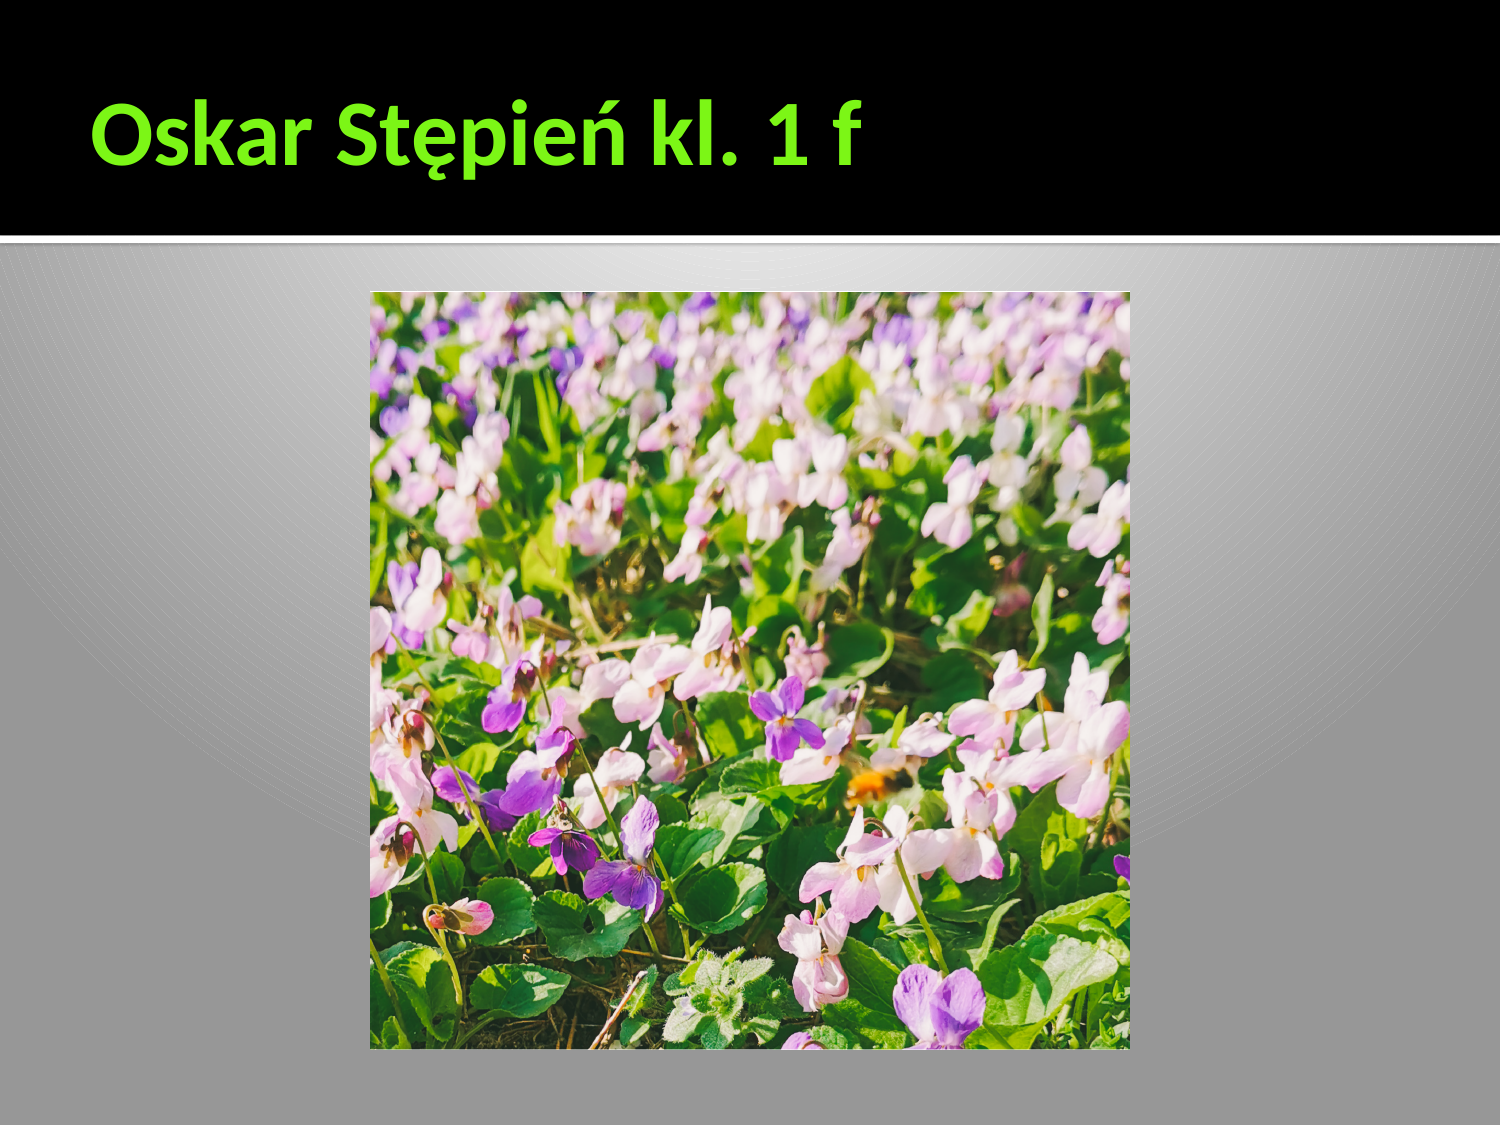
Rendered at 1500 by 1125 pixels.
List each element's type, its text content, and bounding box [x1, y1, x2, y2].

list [370, 290, 1130, 1051]
title Oskar Stępień kl. 1 f [75, 25, 1425, 231]
